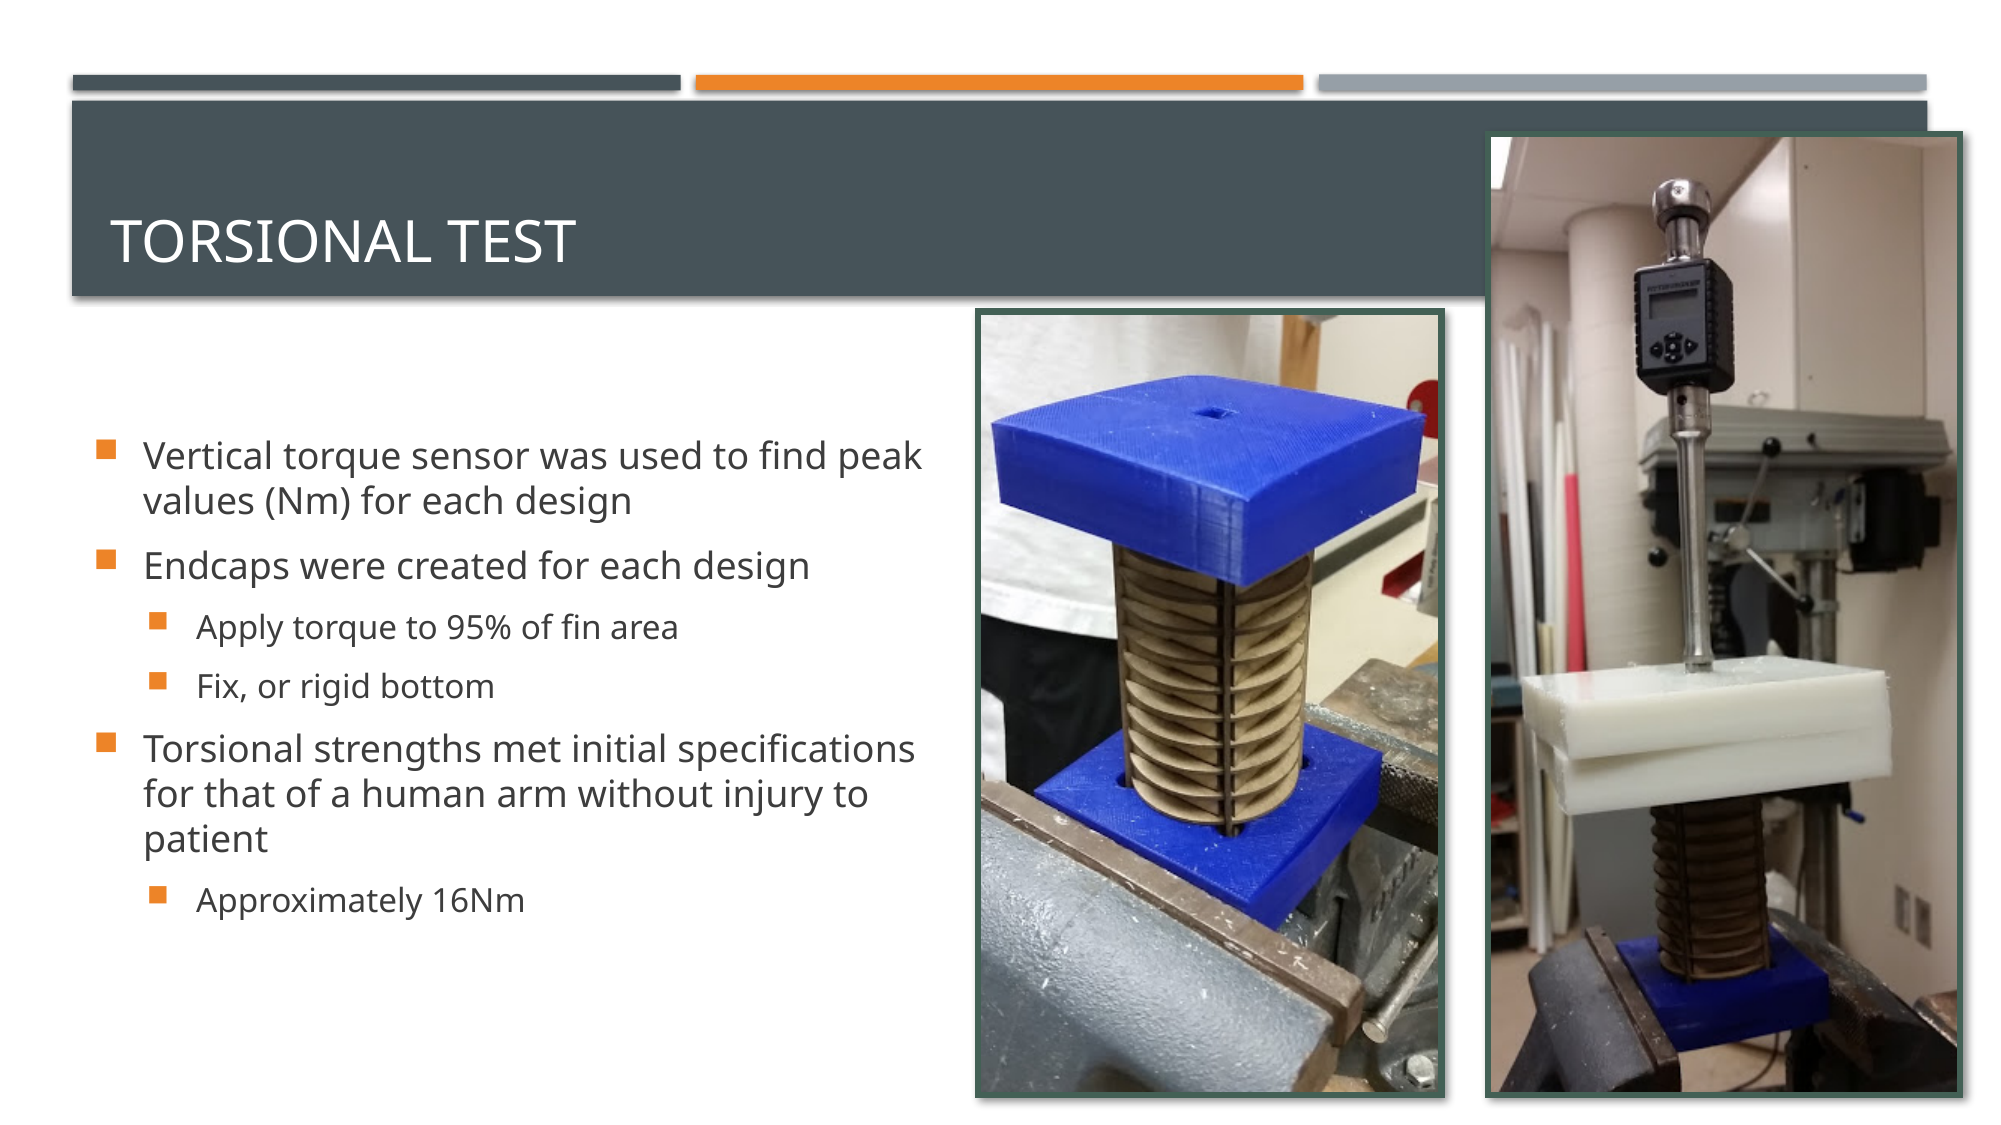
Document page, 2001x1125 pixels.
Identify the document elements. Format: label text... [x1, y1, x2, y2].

list Vertical torque sensor was used to find peak values (Nm) for each design Endcaps were created for each design Apply torque to 95% of fin area Fix, or rigid bottom Torsional strengths met initial specifications for that of a human arm without injury to patient Approximately 16Nm [77, 373, 955, 978]
title Torsional test [95, 115, 1905, 282]
picture [1490, 136, 1958, 1093]
picture [980, 313, 1439, 1093]
